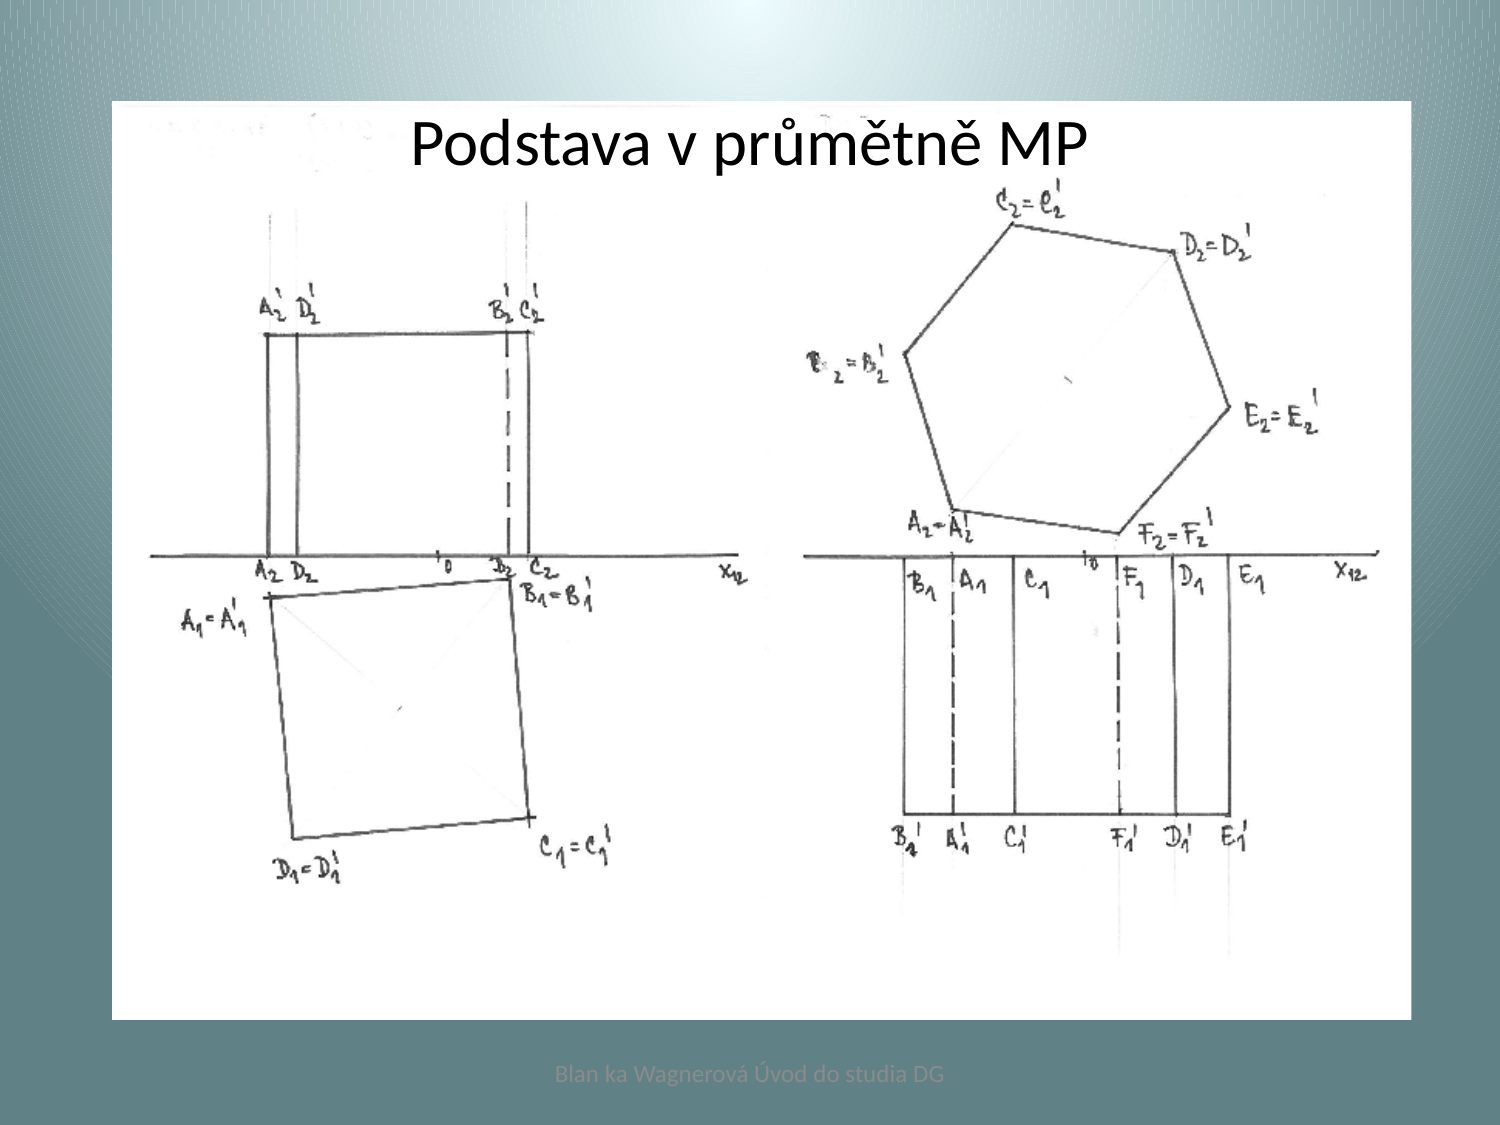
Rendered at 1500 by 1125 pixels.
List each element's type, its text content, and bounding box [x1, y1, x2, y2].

footer Blan ka Wagnerová Úvod do studia DG [512, 1042, 988, 1103]
title Podstava v průmětně MP [75, 45, 1425, 233]
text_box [111, 101, 1412, 1021]
